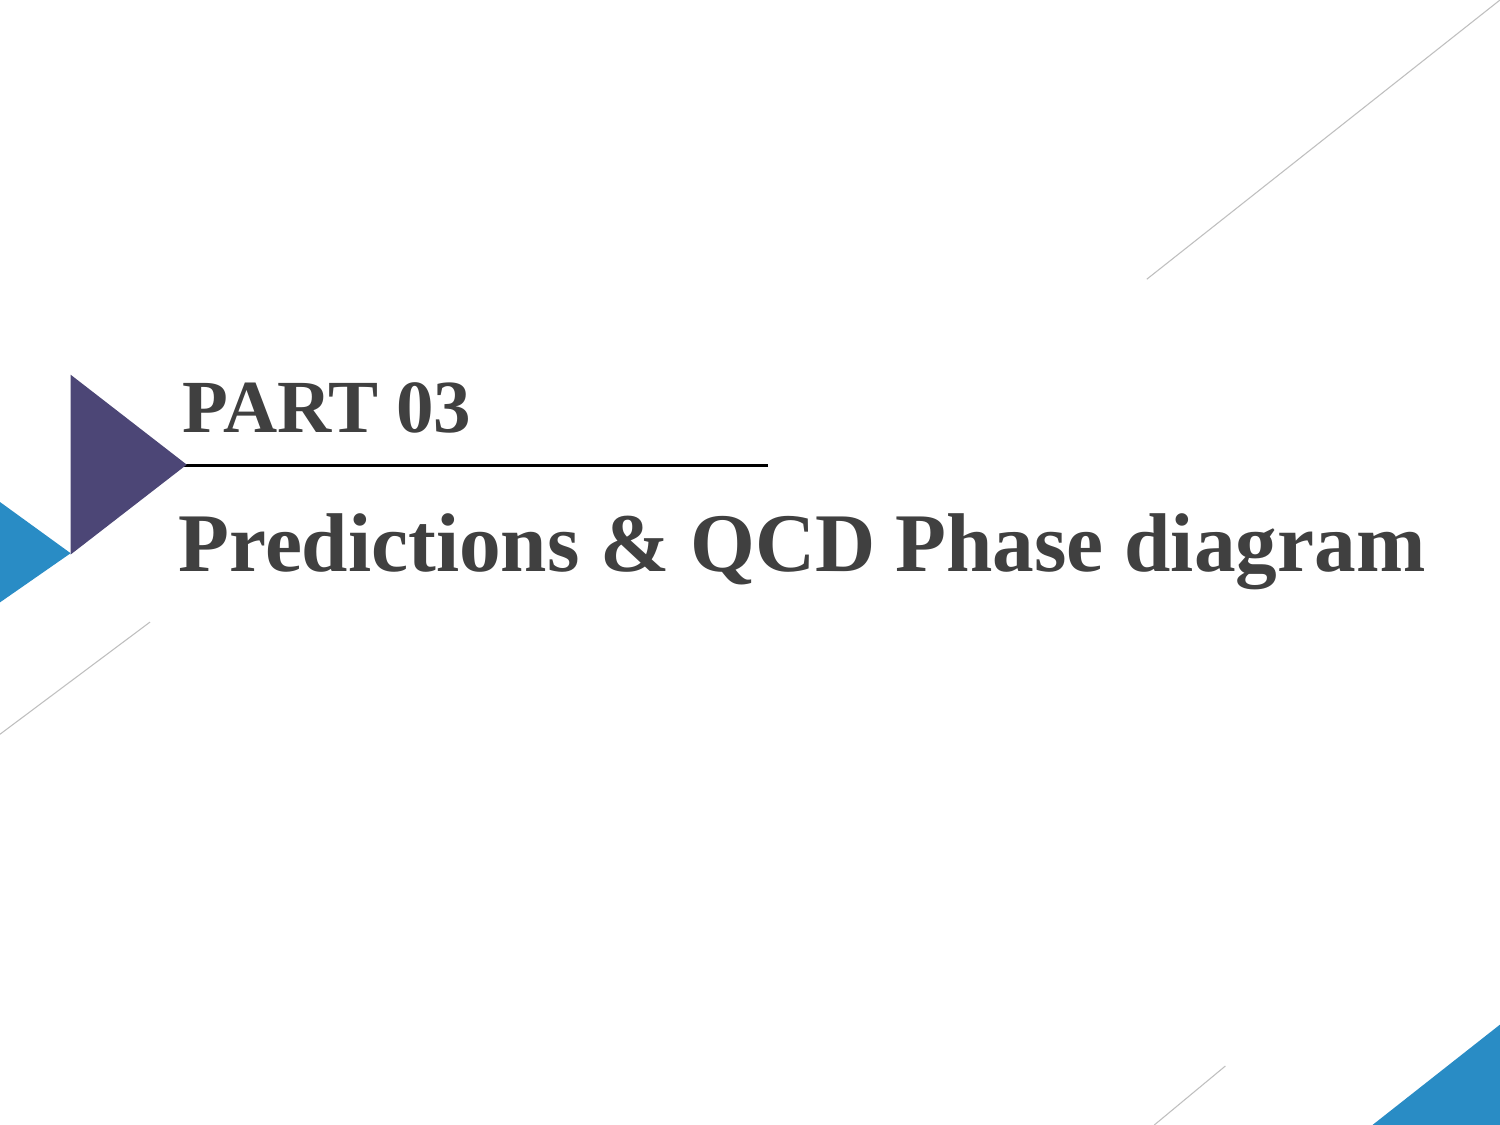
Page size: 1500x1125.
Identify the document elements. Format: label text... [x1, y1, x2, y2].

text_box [1154, 1065, 1226, 1125]
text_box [1146, 0, 1500, 280]
text_box Predictions & QCD Phase diagram [163, 480, 1442, 596]
text_box PART 03 [168, 350, 487, 455]
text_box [0, 622, 150, 735]
text_box [1370, 1023, 1500, 1125]
text_box [69, 372, 189, 557]
text_box [0, 500, 73, 604]
